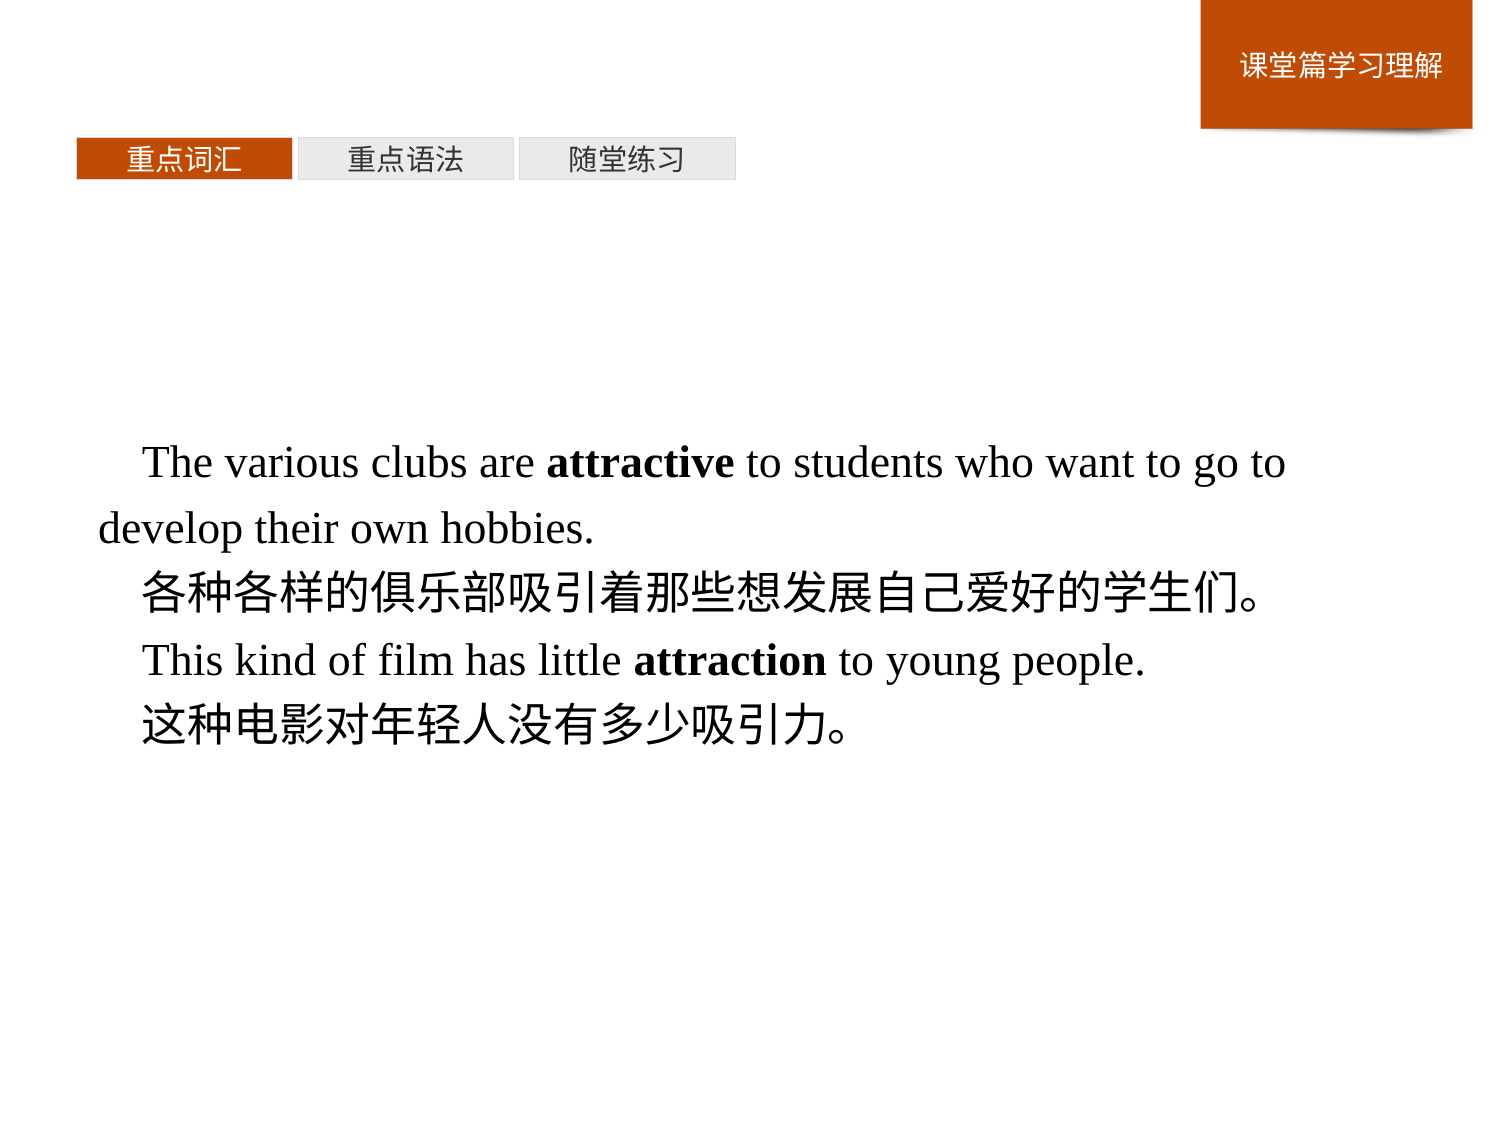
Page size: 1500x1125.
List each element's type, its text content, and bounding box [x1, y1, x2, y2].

picture [1200, 0, 1490, 140]
text_box 随堂练习 [518, 135, 737, 182]
text_box 重点语法 [296, 135, 516, 182]
text_box The various clubs are attractive to students who want to go to develop their own hobbies. 各种各样的俱乐部吸引着那些想发展自己爱好的学生们。 This kind of film has little attraction to young people. 这种电影对年轻人没有多少吸引力。 [83, 413, 1417, 759]
text_box 重点词汇 [75, 135, 294, 182]
